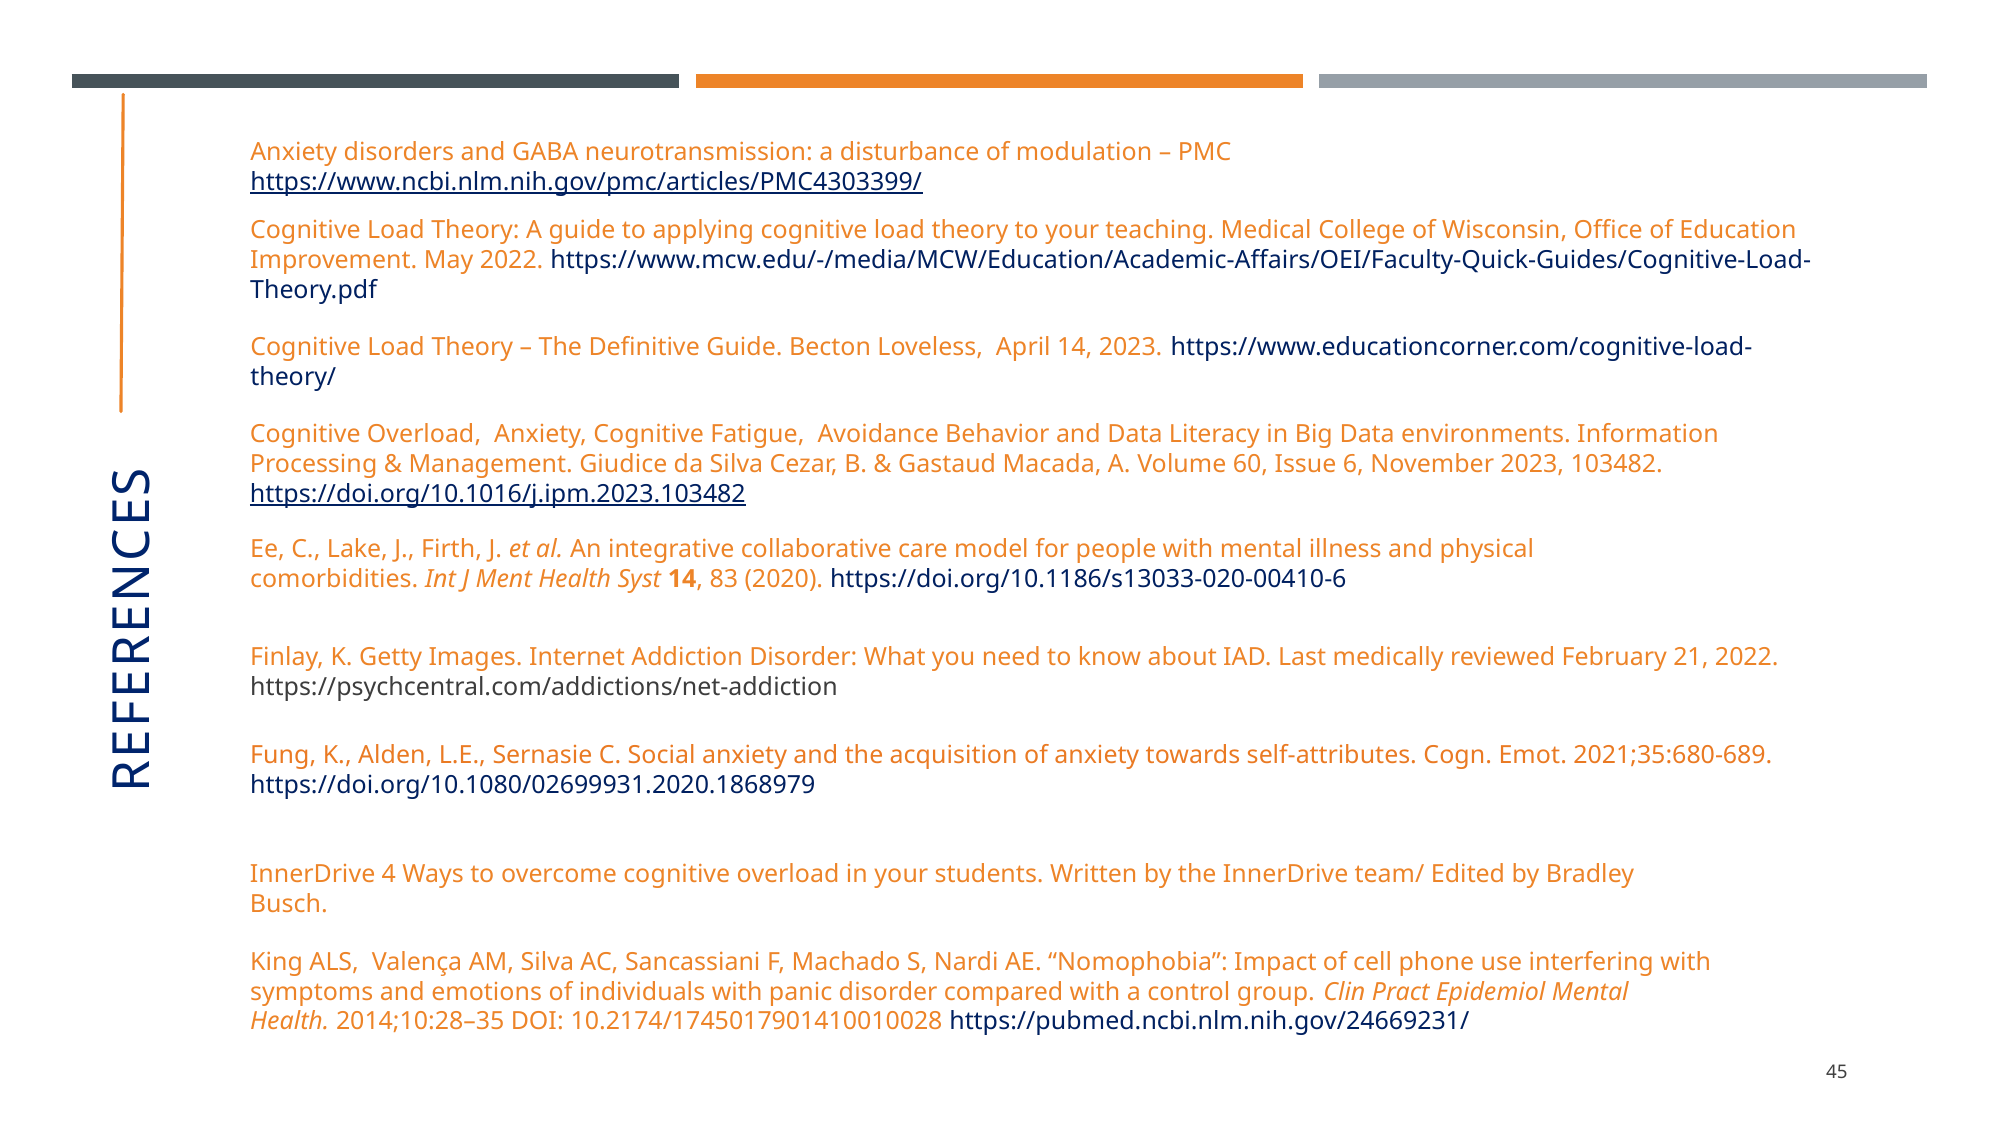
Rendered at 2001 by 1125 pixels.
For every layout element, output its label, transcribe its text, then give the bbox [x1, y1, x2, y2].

slide_number 45 [1412, 1042, 1863, 1103]
title References [74, 411, 168, 808]
text_box King ALS, Valença AM, Silva AC, Sancassiani F, Machado S, Nardi AE. “Nomophobia”: Impact of cell phone use interfering with symptoms and emotions of individuals with panic disorder compared with a control group. Clin Pract Epidemiol Mental Health. 2014;10:28–35 DOI: 10.2174/1745017901410010028 https://pubmed.ncbi.nlm.nih.gov/24669231/ [235, 937, 1799, 1047]
text_box Ee, C., Lake, J., Firth, J. et al. An integrative collaborative care model for people with mental illness and physical comorbidities. Int J Ment Health Syst 14, 83 (2020). https://doi.org/10.1186/s13033-020-00410-6 [235, 525, 1726, 600]
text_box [120, 93, 124, 413]
text_box Cognitive Overload, Anxiety, Cognitive Fatigue, Avoidance Behavior and Data Literacy in Big Data environments. Information Processing & Management. Giudice da Silva Cezar, B. & Gastaud Macada, A. Volume 60, Issue 6, November 2023, 103482. https://doi.org/10.1016/j.ipm.2023.103482 [235, 410, 1826, 519]
text_box Fung, K., Alden, L.E., Sernasie C. Social anxiety and the acquisition of anxiety towards self-attributes. Cogn. Emot. 2021;35:680-689. https://doi.org/10.1080/02699931.2020.1868979 [235, 731, 1799, 811]
text_box Cognitive Load Theory: A guide to applying cognitive load theory to your teaching. Medical College of Wisconsin, Office of Education Improvement. May 2022. https://www.mcw.edu/-/media/MCW/Education/Academic-Affairs/OEI/Faculty-Quick-Guides/Cognitive-Load-Theory.pdf [235, 207, 1880, 311]
text_box InnerDrive 4 Ways to overcome cognitive overload in your students. Written by the InnerDrive team/ Edited by Bradley Busch. [235, 849, 1716, 925]
text_box Anxiety disorders and GABA neurotransmission: a disturbance of modulation – PMC https://www.ncbi.nlm.nih.gov/pmc/articles/PMC4303399/ [235, 127, 1880, 207]
text_box Finlay, K. Getty Images. Internet Addiction Disorder: What you need to know about IAD. Last medically reviewed February 21, 2022. https://psychcentral.com/addictions/net-addiction [235, 633, 1799, 708]
text_box Cognitive Load Theory – The Definitive Guide. Becton Loveless, April 14, 2023. https://www.educationcorner.com/cognitive-load-theory/ [235, 323, 1828, 399]
